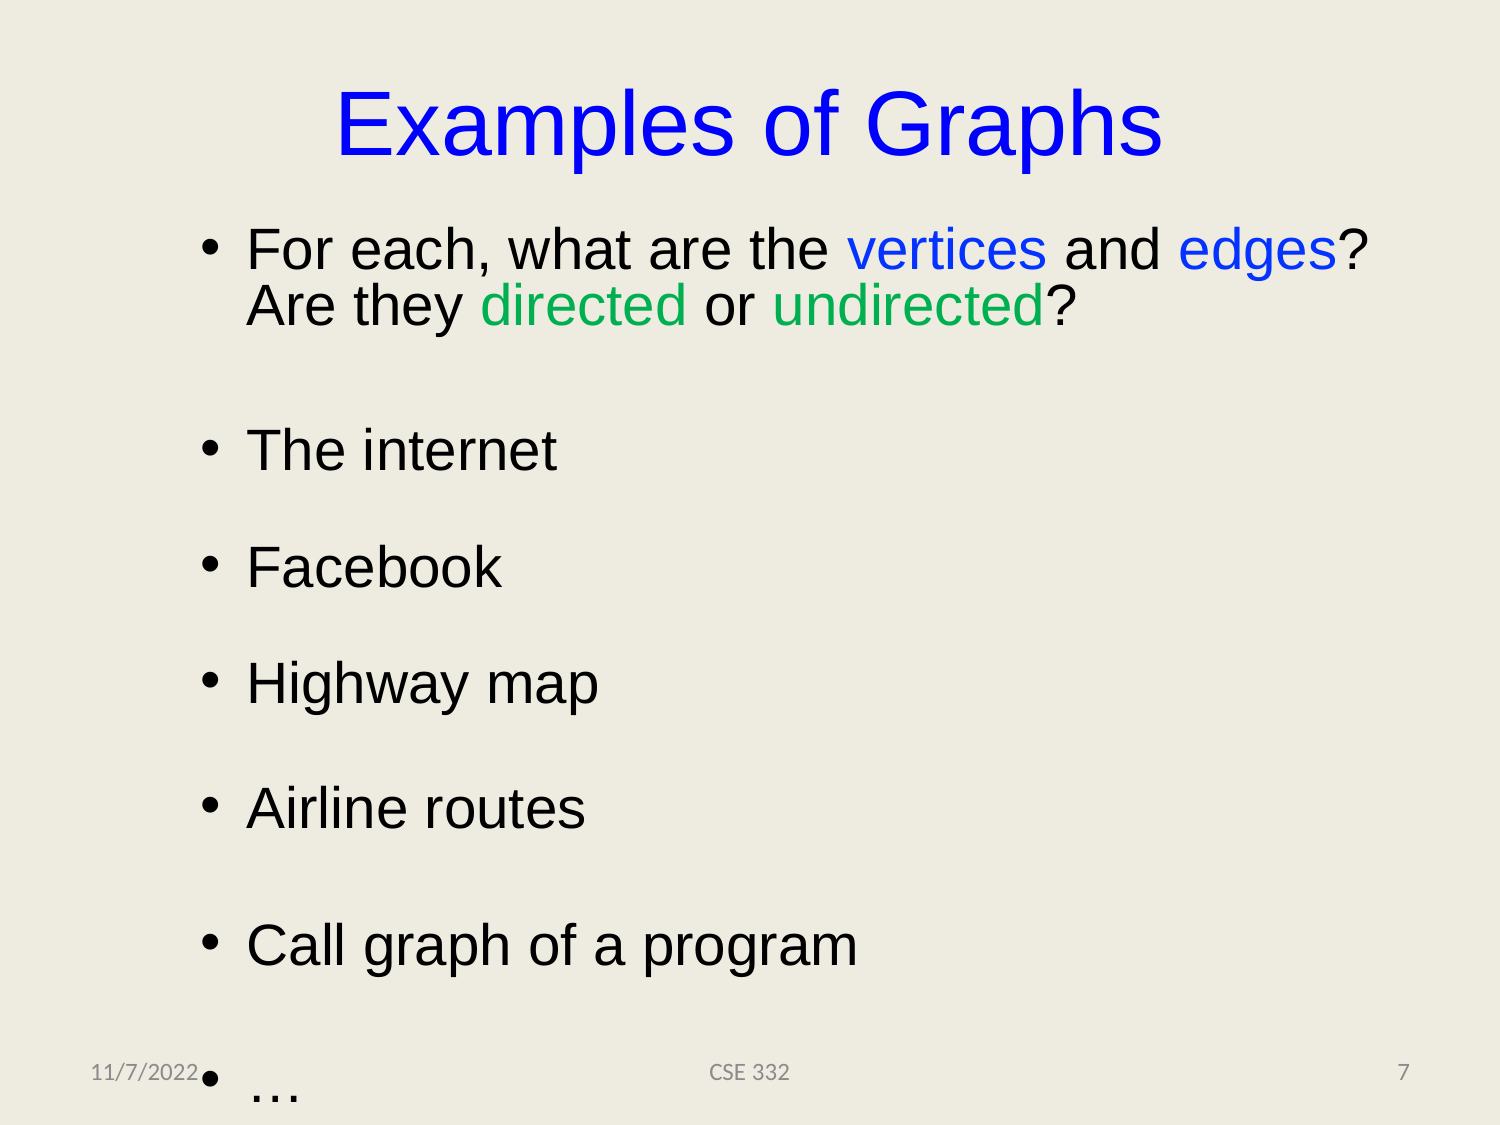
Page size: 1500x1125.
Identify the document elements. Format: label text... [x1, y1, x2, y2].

slide_number 7 [1074, 1042, 1425, 1103]
list For each, what are the vertices and edges? Are they directed or undirected? The internet Facebook Highway map Airline routes Call graph of a program … [200, 224, 1400, 1125]
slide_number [75, 1042, 425, 1103]
footer CSE 332 [512, 1042, 988, 1103]
title Examples of Graphs [75, 24, 1425, 213]
